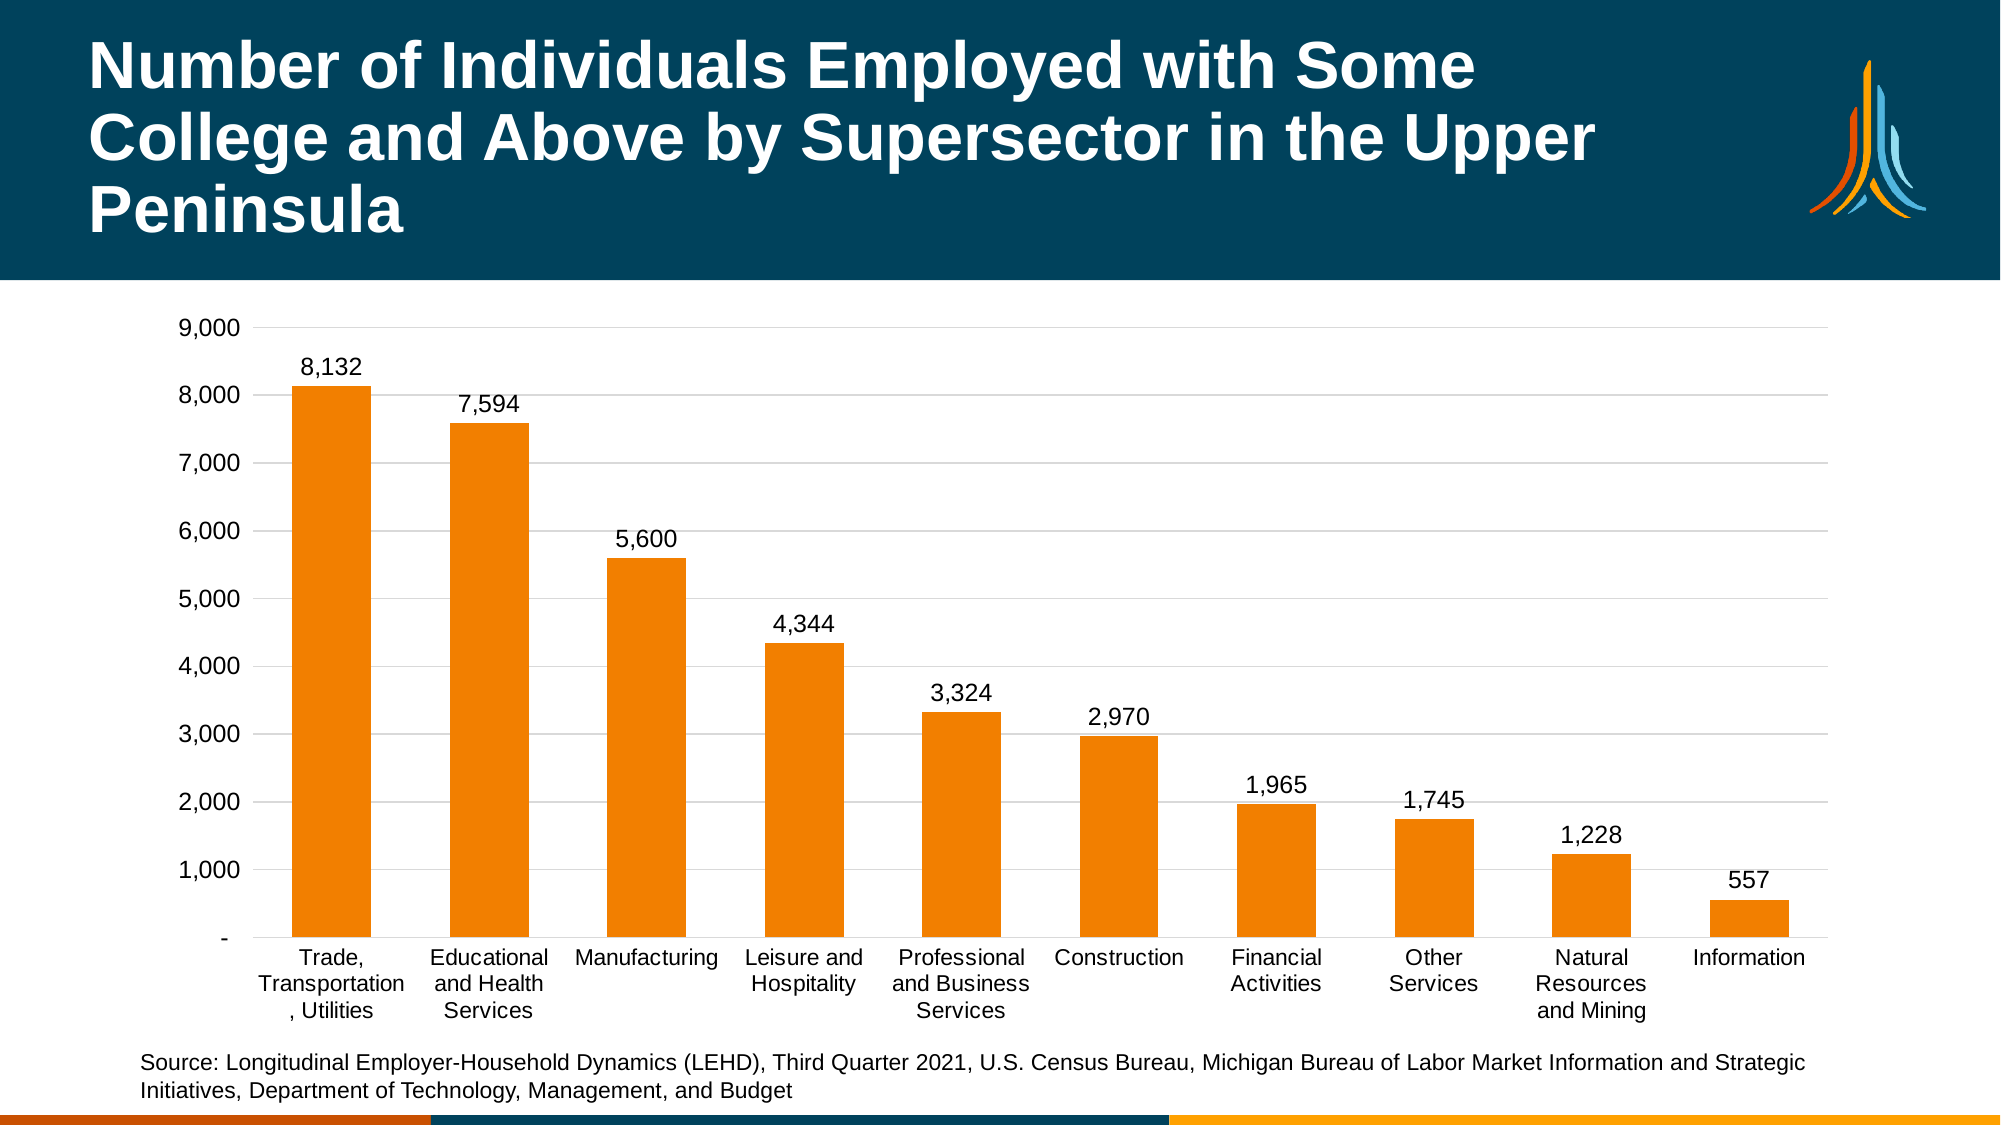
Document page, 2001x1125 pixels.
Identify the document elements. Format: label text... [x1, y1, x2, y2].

picture [1303, 42, 1332, 47]
title Number of Individuals Employed with Some College and Above by Supersector in the Upper Peninsula [73, 47, 1742, 231]
picture [406, 40, 421, 47]
picture [1241, 40, 1249, 47]
chart [137, 299, 1863, 1038]
picture [600, 40, 608, 46]
picture [737, 40, 745, 47]
picture [956, 40, 964, 47]
text_box Source: Longitudinal Employer-Household Dynamics (LEHD), Third Quarter 2021, U.S. Census Bureau, Michigan Bureau of Labor Market Information and Strategic Initiatives, Department of Technology, Management, and Budget [125, 1040, 1863, 1111]
picture [811, 43, 846, 47]
picture [545, 40, 553, 46]
picture [641, 40, 650, 47]
picture [1111, 40, 1120, 47]
picture [93, 43, 105, 47]
picture [1200, 40, 1208, 46]
picture [526, 40, 535, 47]
picture [242, 40, 250, 47]
